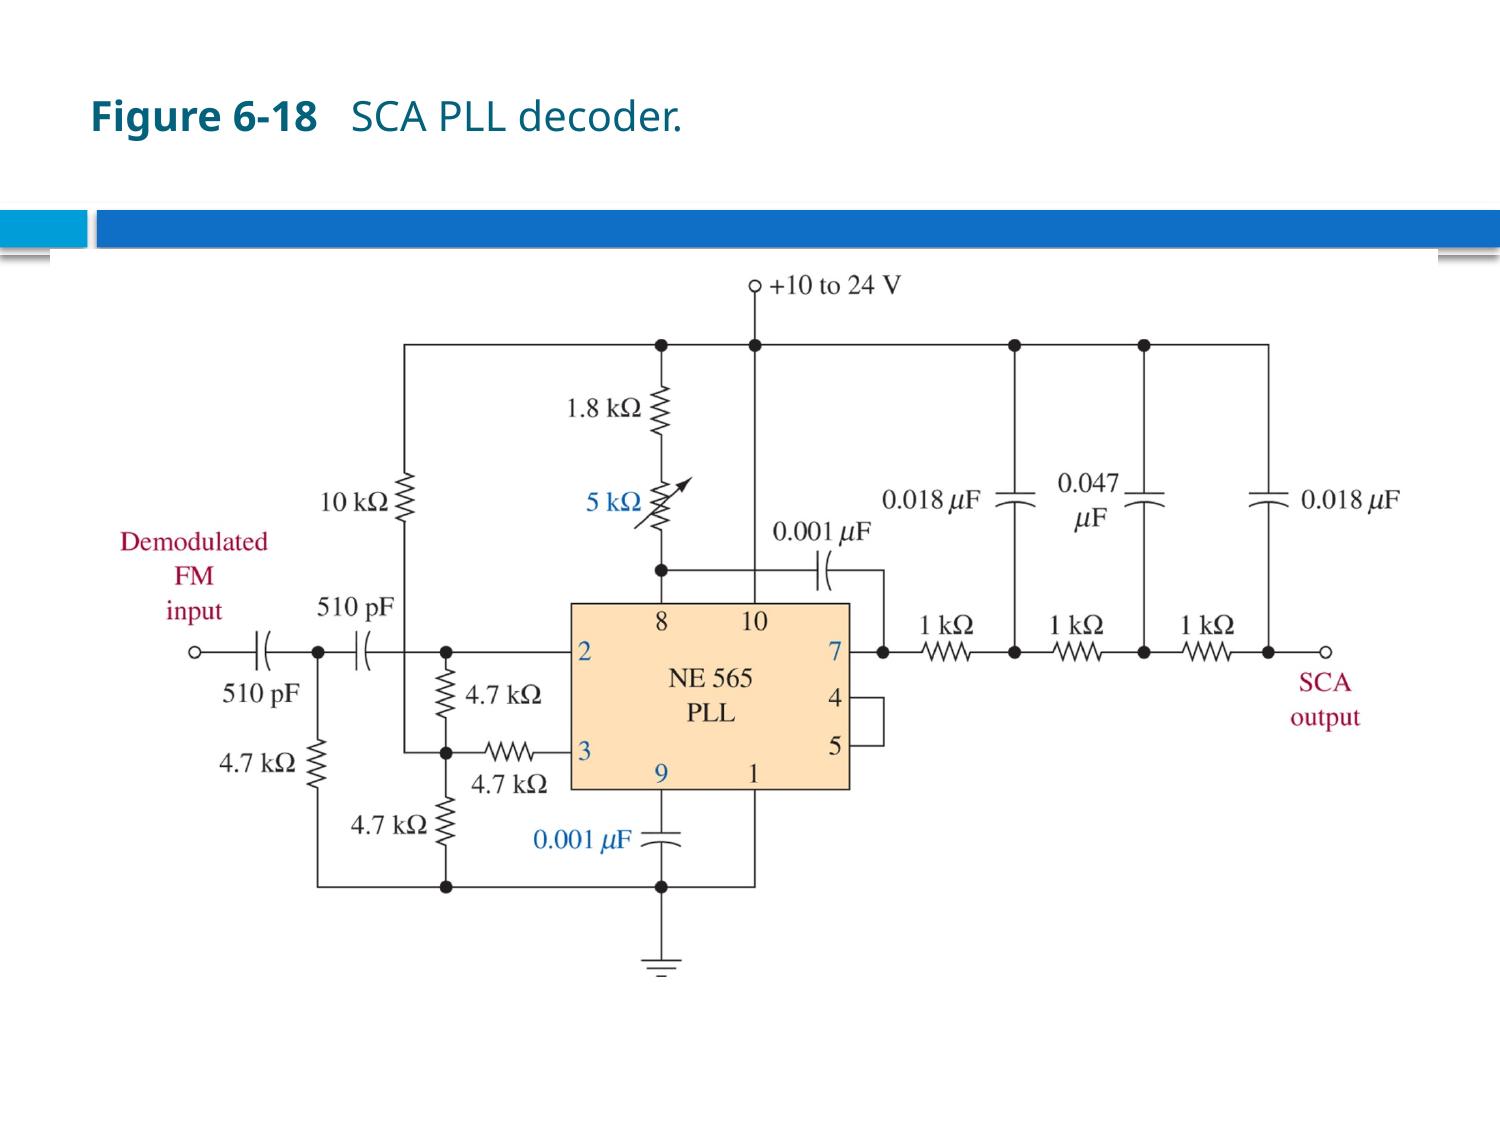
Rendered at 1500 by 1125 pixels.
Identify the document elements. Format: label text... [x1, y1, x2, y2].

picture [49, 249, 1438, 997]
title Figure 6-18 SCA PLL decoder. [75, 87, 1438, 142]
